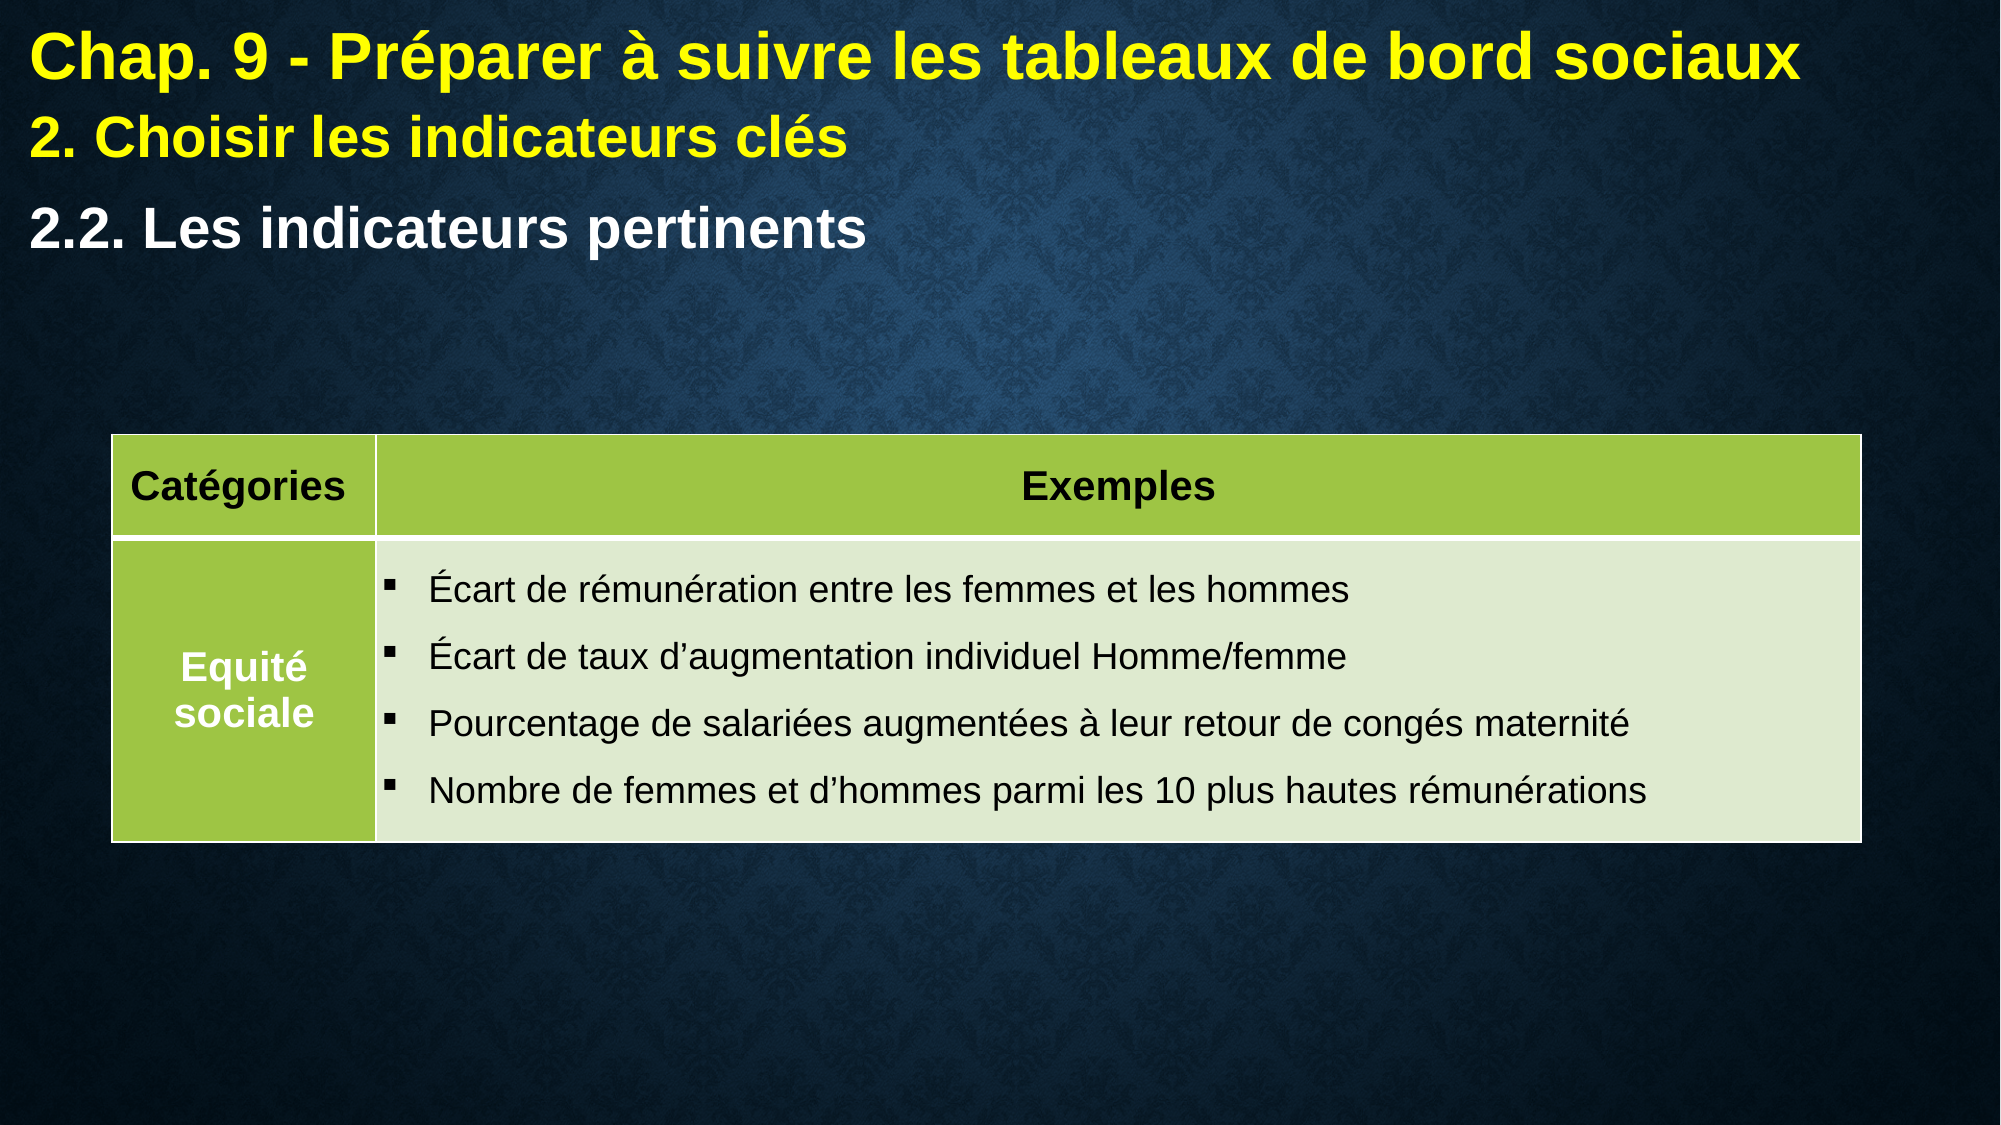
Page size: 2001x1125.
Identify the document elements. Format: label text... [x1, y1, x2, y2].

table_cell Écart de rémunération entre les femmes et les hommes Écart de taux d’augmentation individuel Homme/femme Pourcentage de salariées augmentées à leur retour de congés maternité Nombre de femmes et d’hommes parmi les 10 plus hautes rémunérations [377, 541, 1860, 841]
text_box 2.2. Les indicateurs pertinents [14, 183, 1685, 268]
table_cell Equité sociale [113, 541, 375, 841]
text_box Chap. 9 - Préparer à suivre les tableaux de bord sociaux 2. Choisir les indicateurs clés [14, 5, 1884, 177]
table_header Exemples [377, 435, 1860, 535]
table_header Catégories [113, 435, 375, 535]
